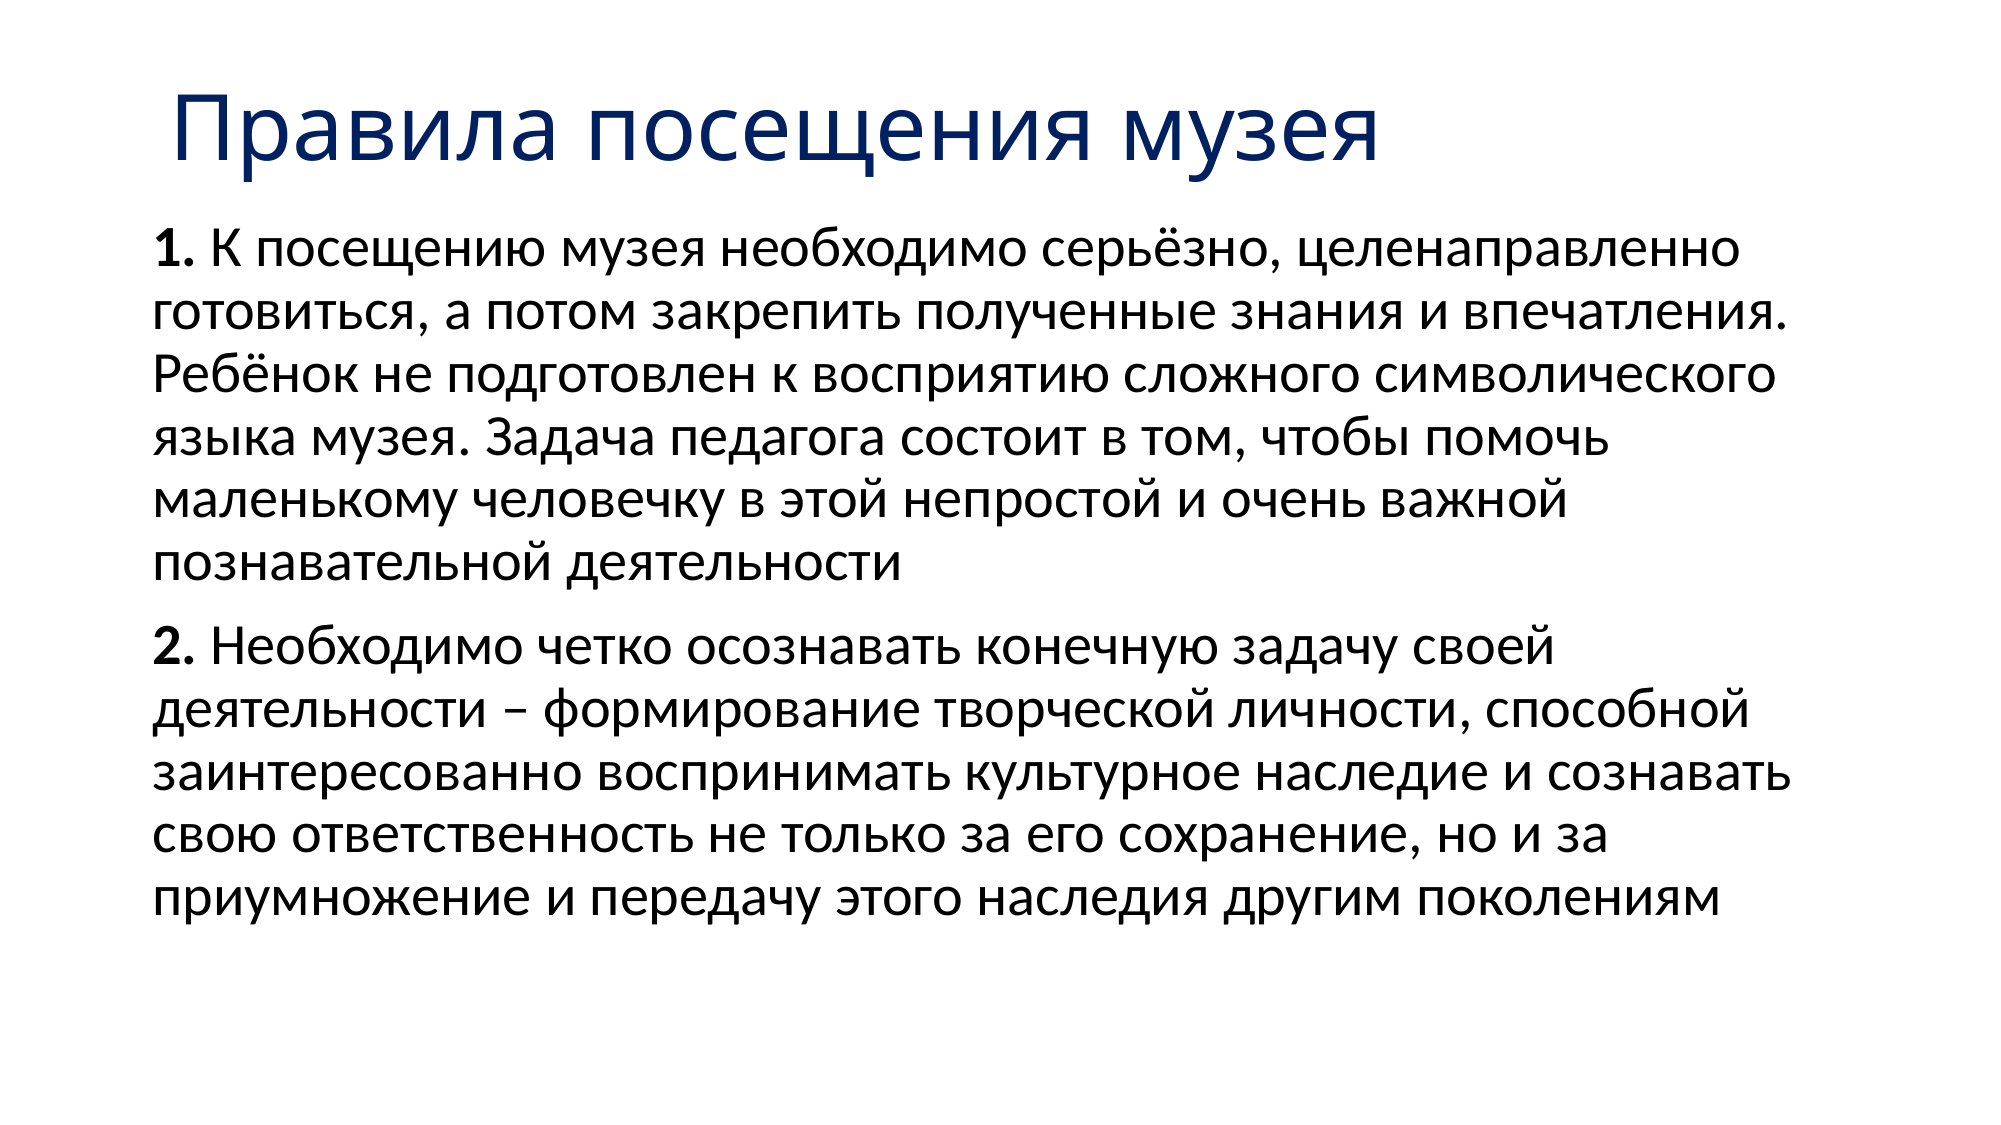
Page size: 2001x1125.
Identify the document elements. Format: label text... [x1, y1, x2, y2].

title Правила посещения музея [154, 52, 1880, 209]
list 1. К посещению музея необходимо серьёзно, целенаправленно готовиться, а потом закрепить полученные знания и впечатления. Ребёнок не подготовлен к восприятию сложного символического языка музея. Задача педагога состоит в том, чтобы помочь маленькому человечку в этой непростой и очень важной познавательной деятельности 2. Необходимо четко осознавать конечную задачу своей деятельности – формирование творческой личности, способной заинтересованно воспринимать культурное наследие и сознавать свою ответственность не только за его сохранение, но и за приумножение и передачу этого наследия другим поколениям [137, 208, 1863, 1014]
